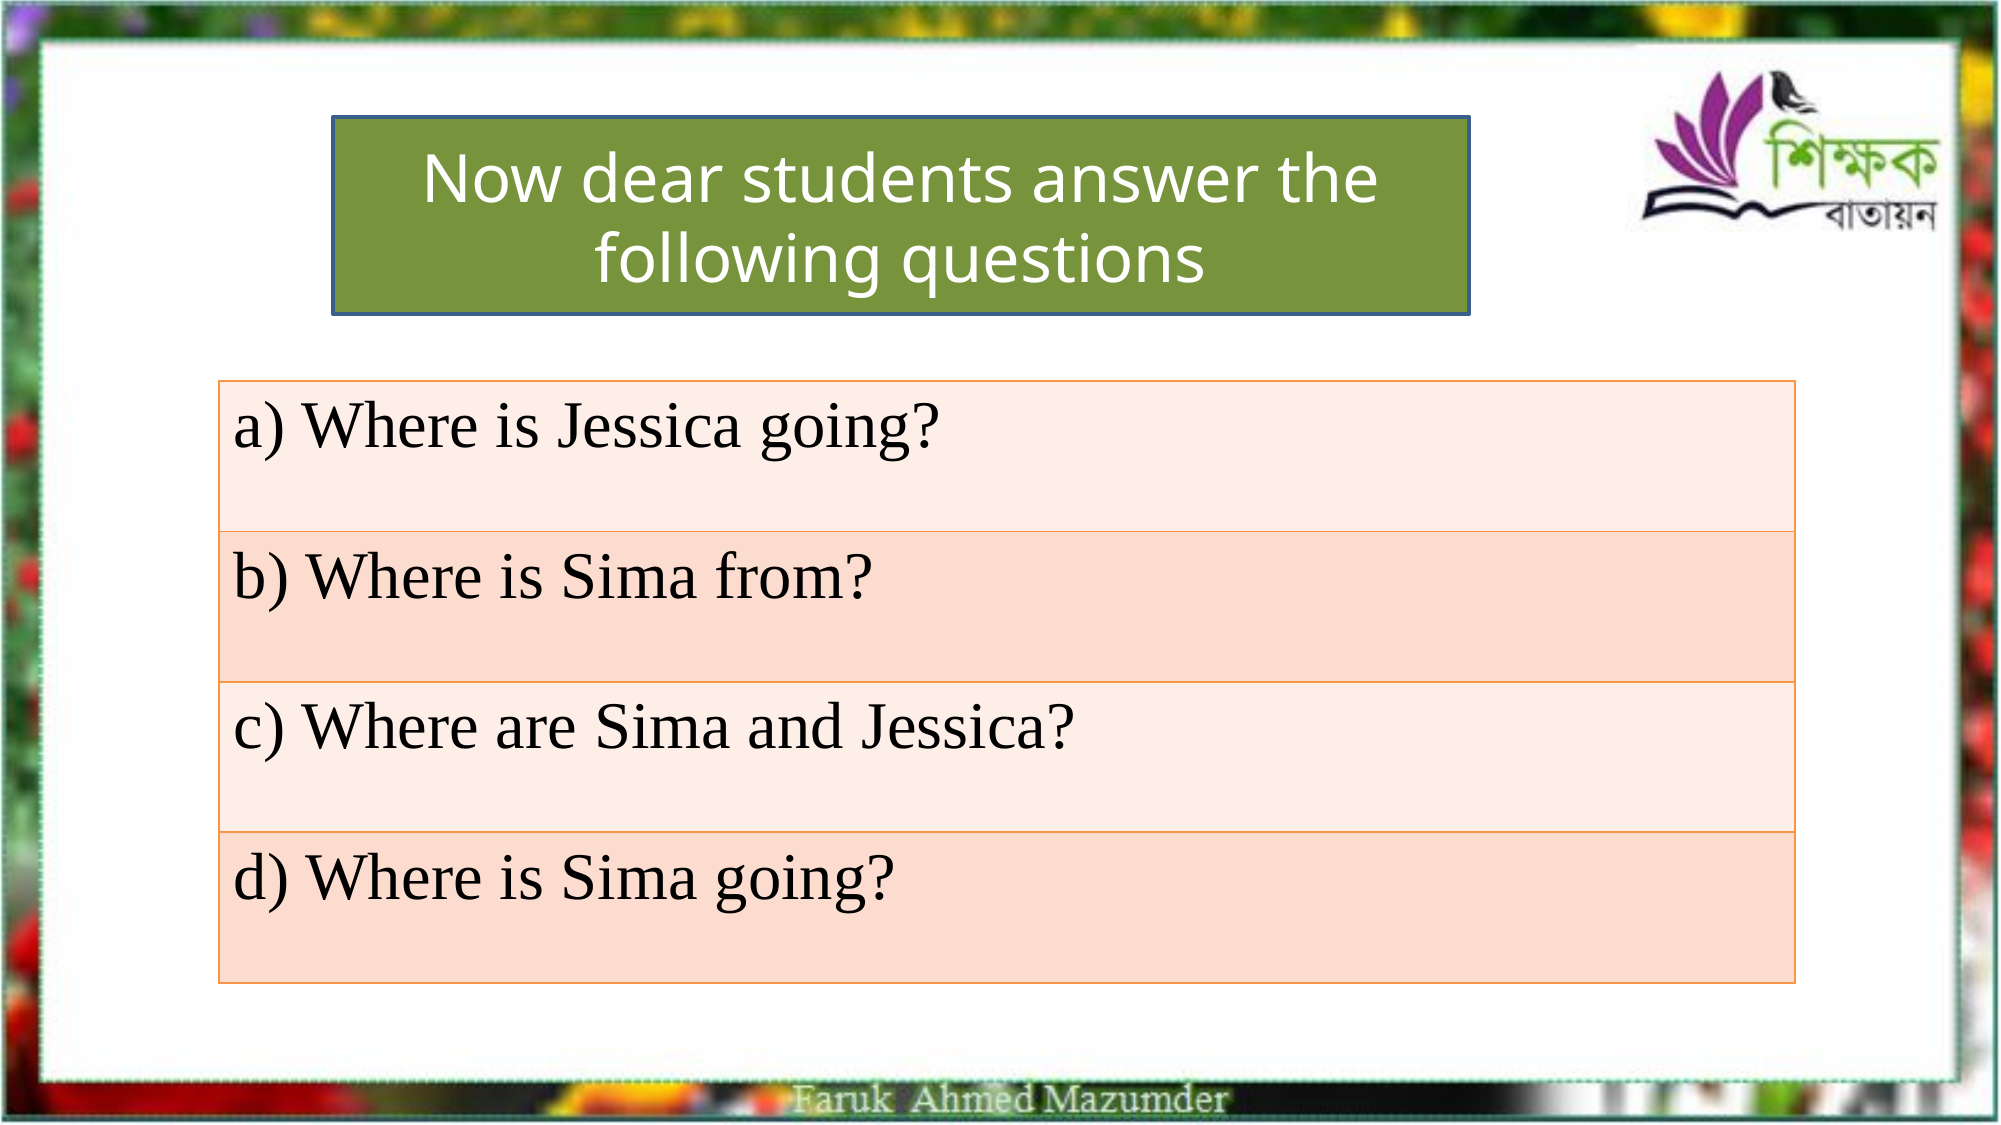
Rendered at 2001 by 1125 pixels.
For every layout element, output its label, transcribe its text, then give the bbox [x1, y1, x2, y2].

table_cell b) Where is Sima from? [220, 532, 1794, 681]
table_header a) Where is Jessica going? [220, 382, 1794, 531]
table_cell d) Where is Sima going? [220, 833, 1794, 982]
picture [0, 0, 2001, 1125]
table_cell c) Where are Sima and Jessica? [220, 683, 1794, 831]
text_box Now dear students answer the following questions [331, 115, 1471, 316]
